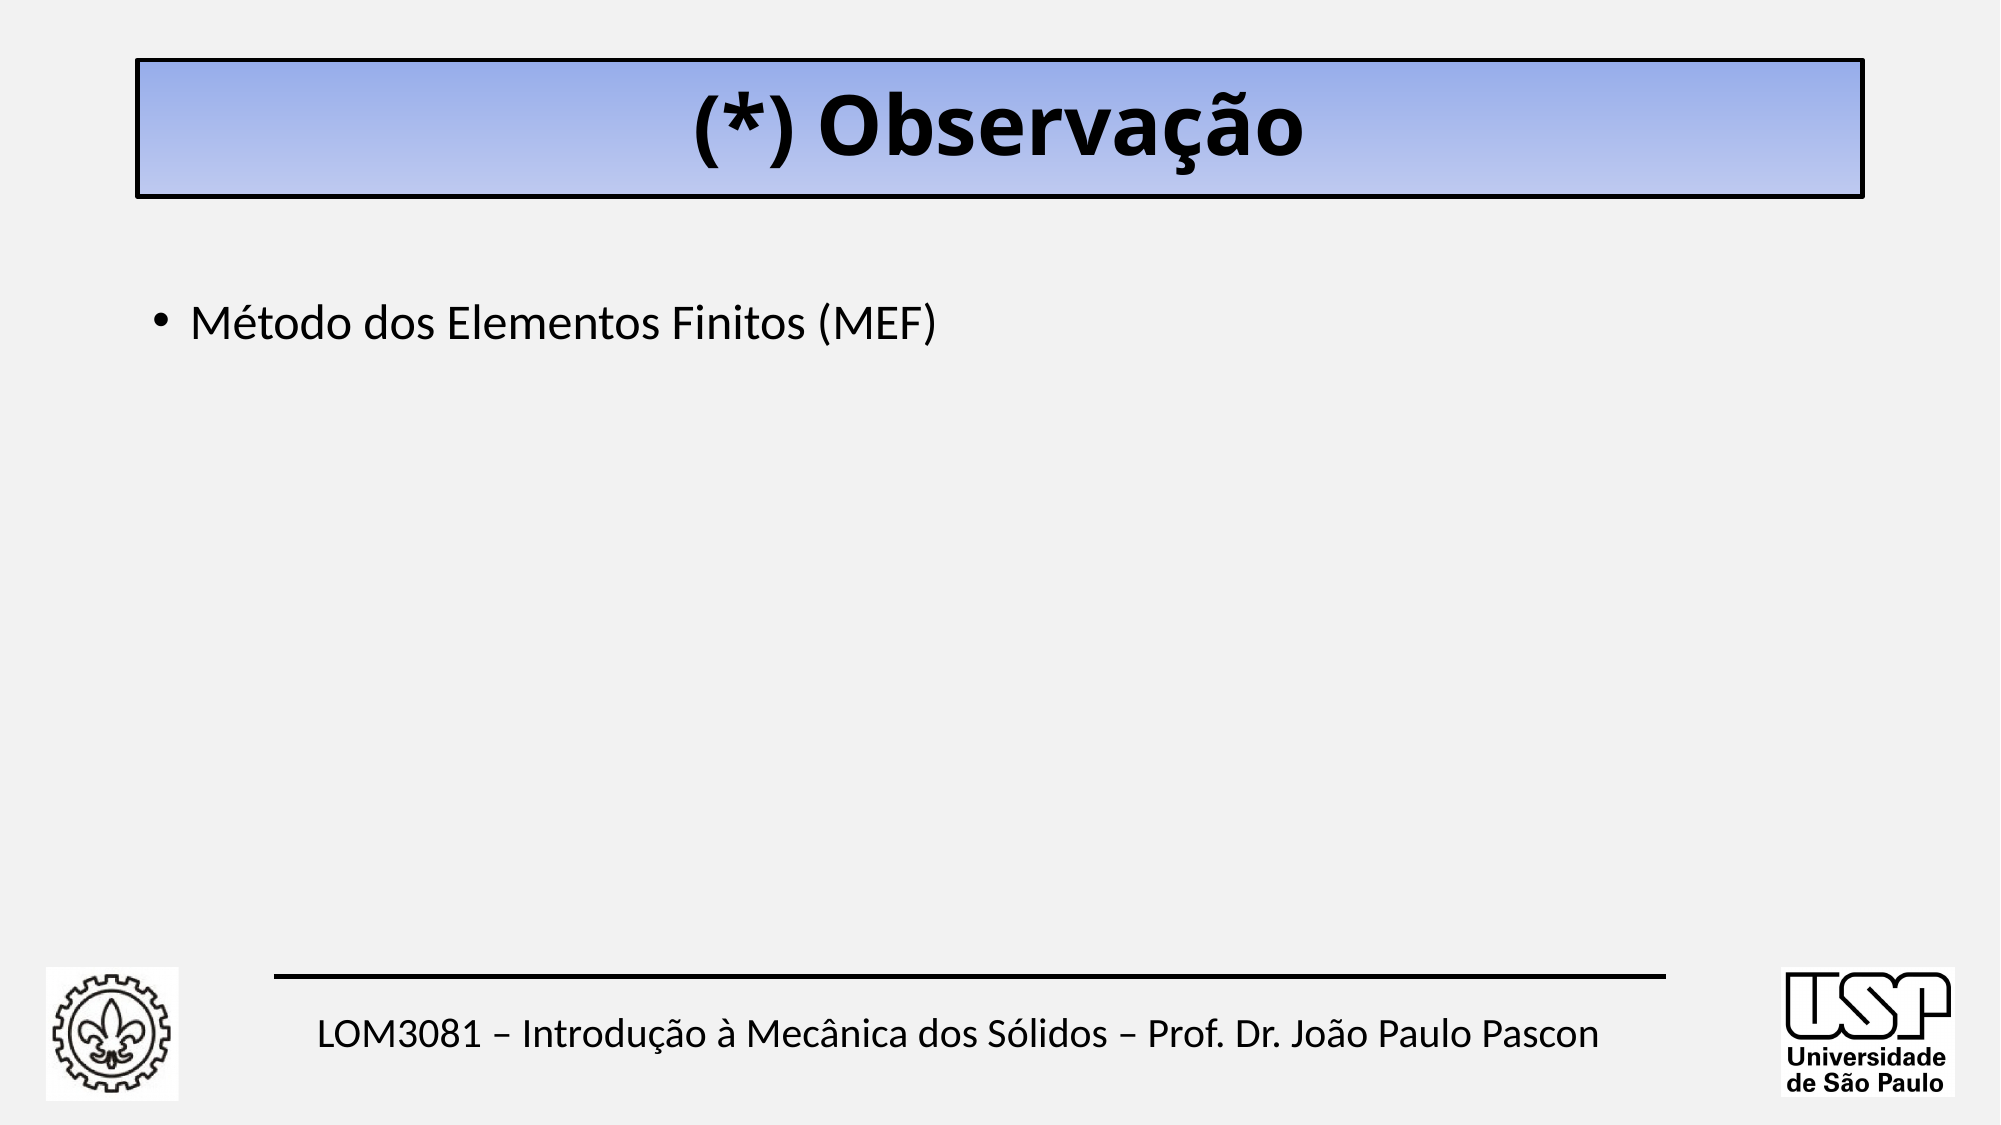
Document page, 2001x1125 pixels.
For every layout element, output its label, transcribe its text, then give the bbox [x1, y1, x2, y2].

picture [45, 967, 179, 1101]
picture [1781, 967, 1955, 1097]
text_box LOM3081 – Introdução à Mecânica dos Sólidos – Prof. Dr. João Paulo Pascon [202, 998, 1716, 1064]
list Método dos Elementos Finitos (MEF) [137, 251, 1863, 944]
title (*) Observação [137, 59, 1863, 197]
